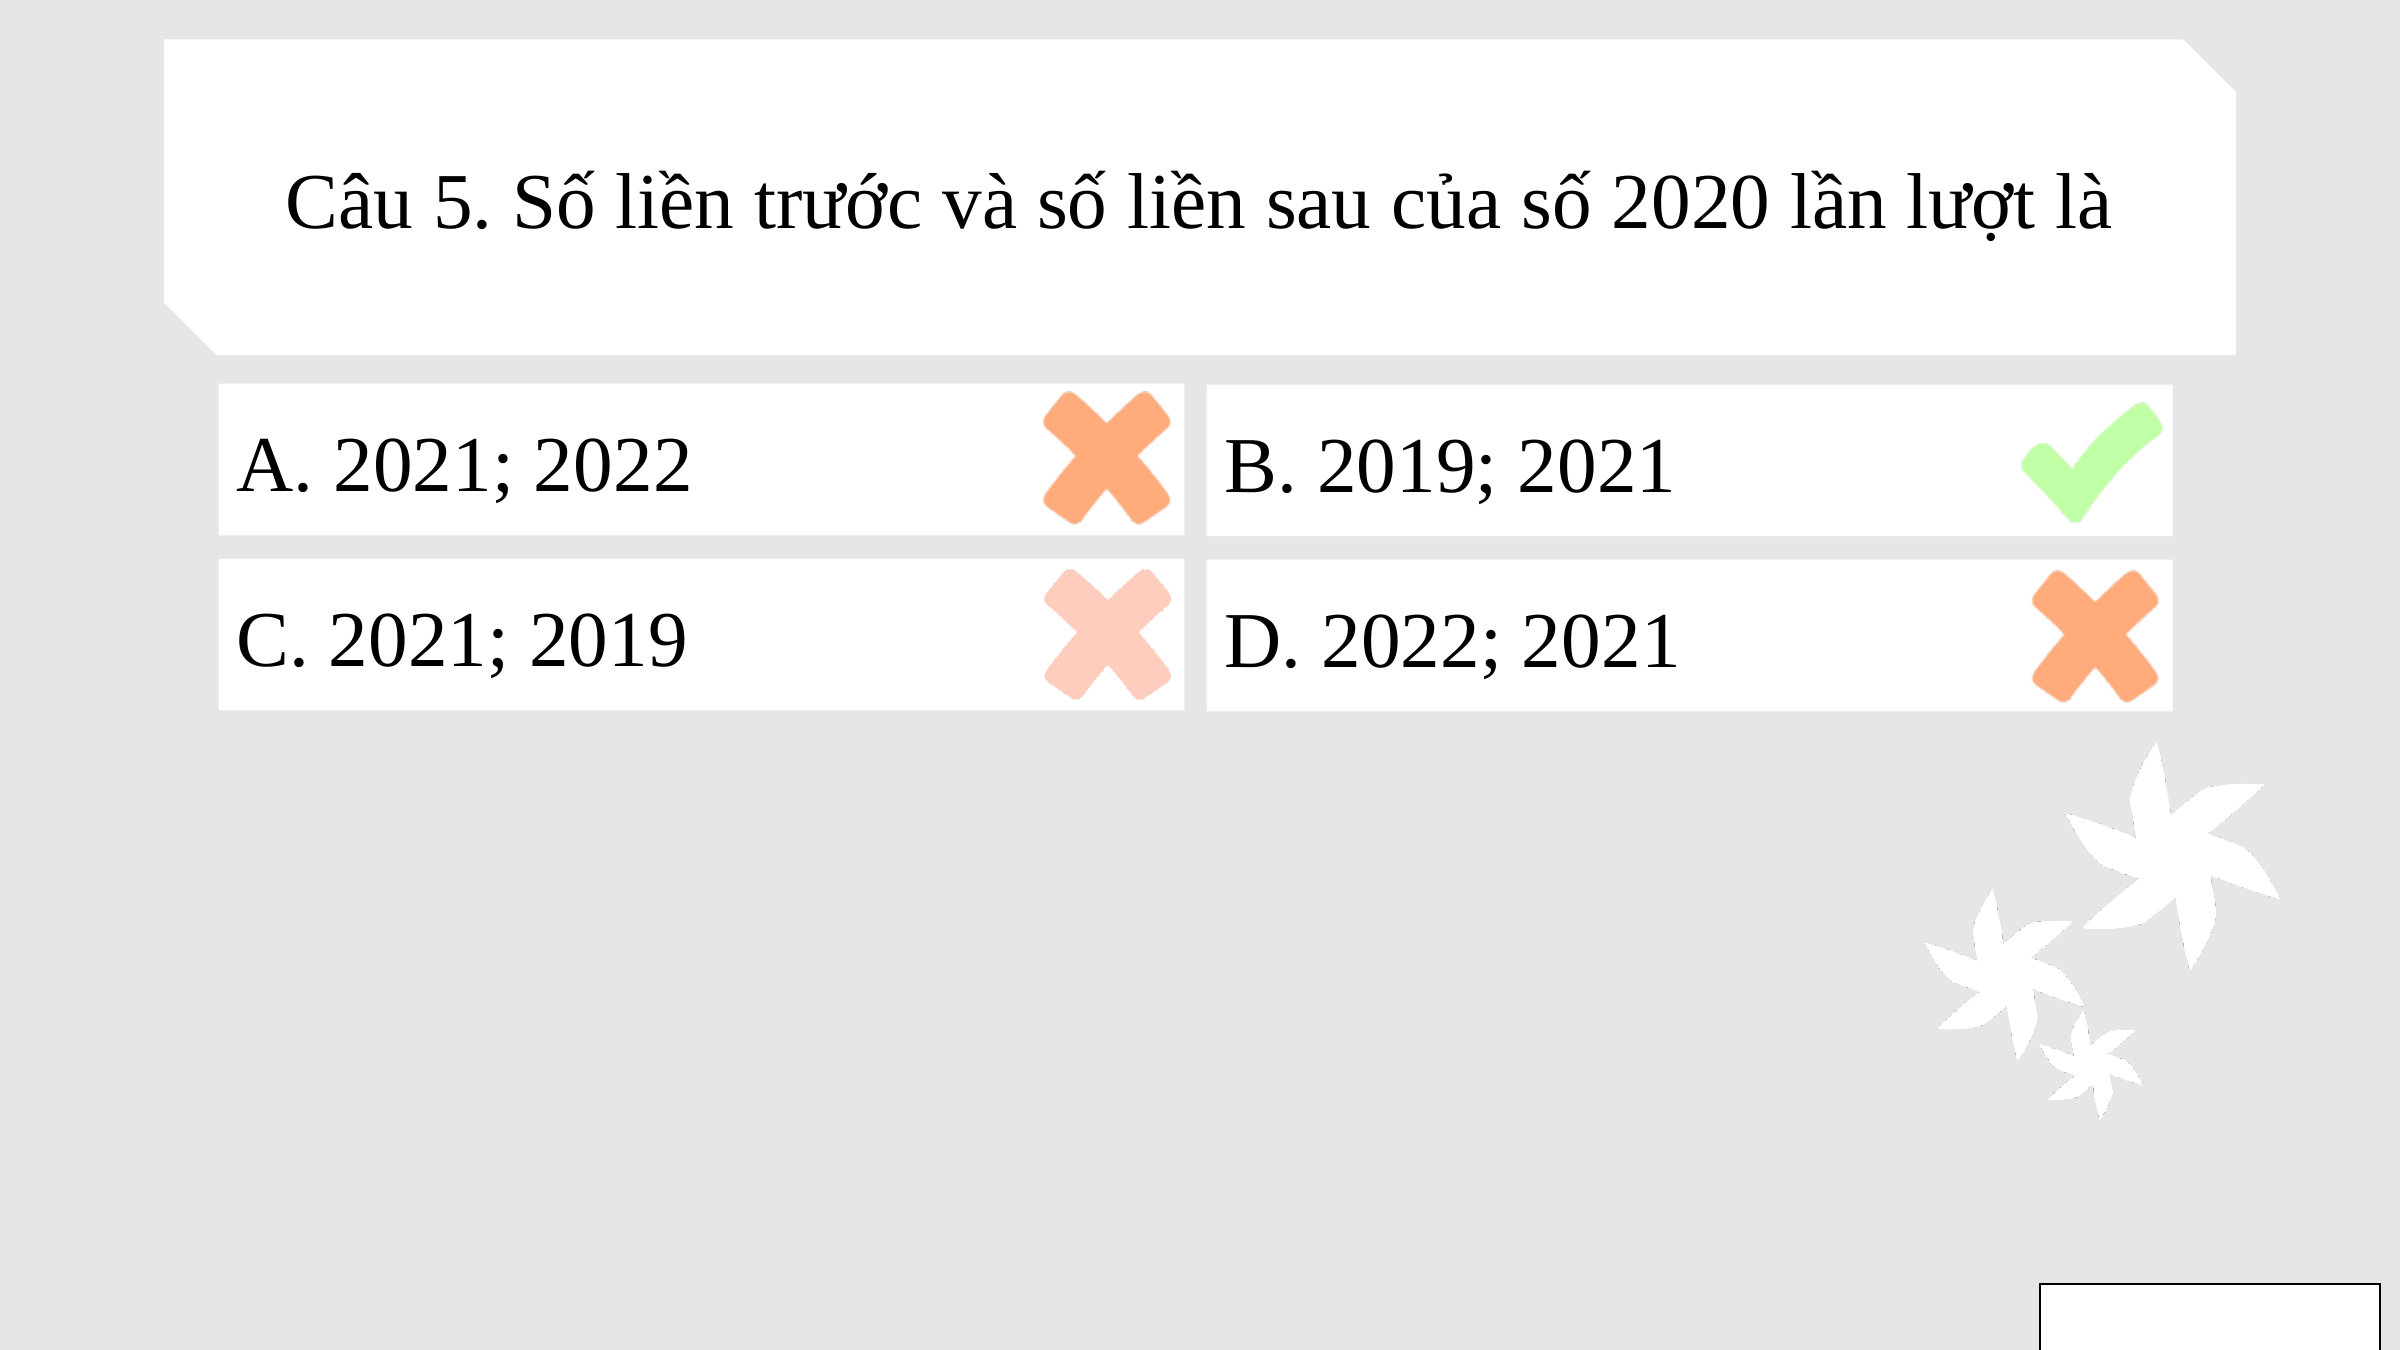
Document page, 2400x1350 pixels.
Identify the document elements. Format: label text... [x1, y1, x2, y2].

text_box B. 2019; 2021 [1206, 384, 2174, 537]
picture [2014, 567, 2173, 707]
picture [1025, 388, 1185, 529]
text_box D. 2022; 2021 [1206, 559, 2174, 712]
picture [2014, 398, 2173, 526]
picture [1924, 741, 2280, 1122]
text_box C. 2021; 2019 [217, 558, 1185, 711]
text_box A. 2021; 2022 [217, 383, 1185, 536]
text_box [2039, 1283, 2381, 1350]
text_box Câu 5. Số liền trước và số liền sau của số 2020 lần lượt là [162, 38, 2238, 357]
picture [1025, 565, 1185, 704]
